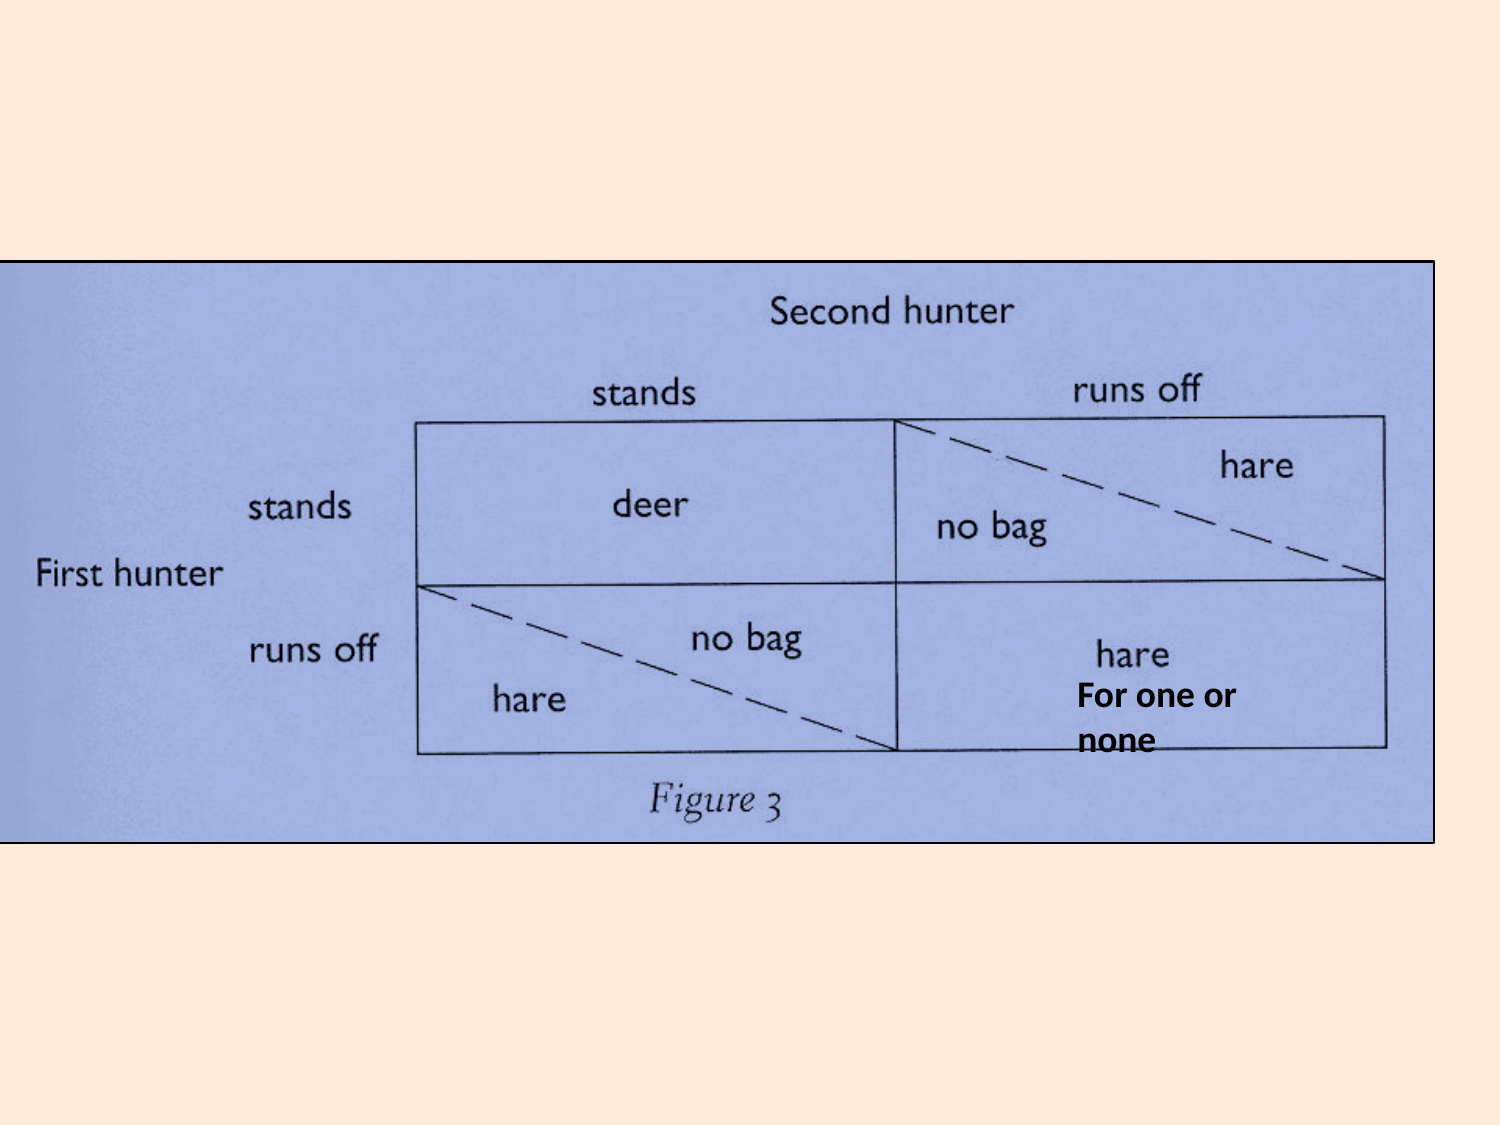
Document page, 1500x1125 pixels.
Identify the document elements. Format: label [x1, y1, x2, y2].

picture [0, 262, 1433, 843]
